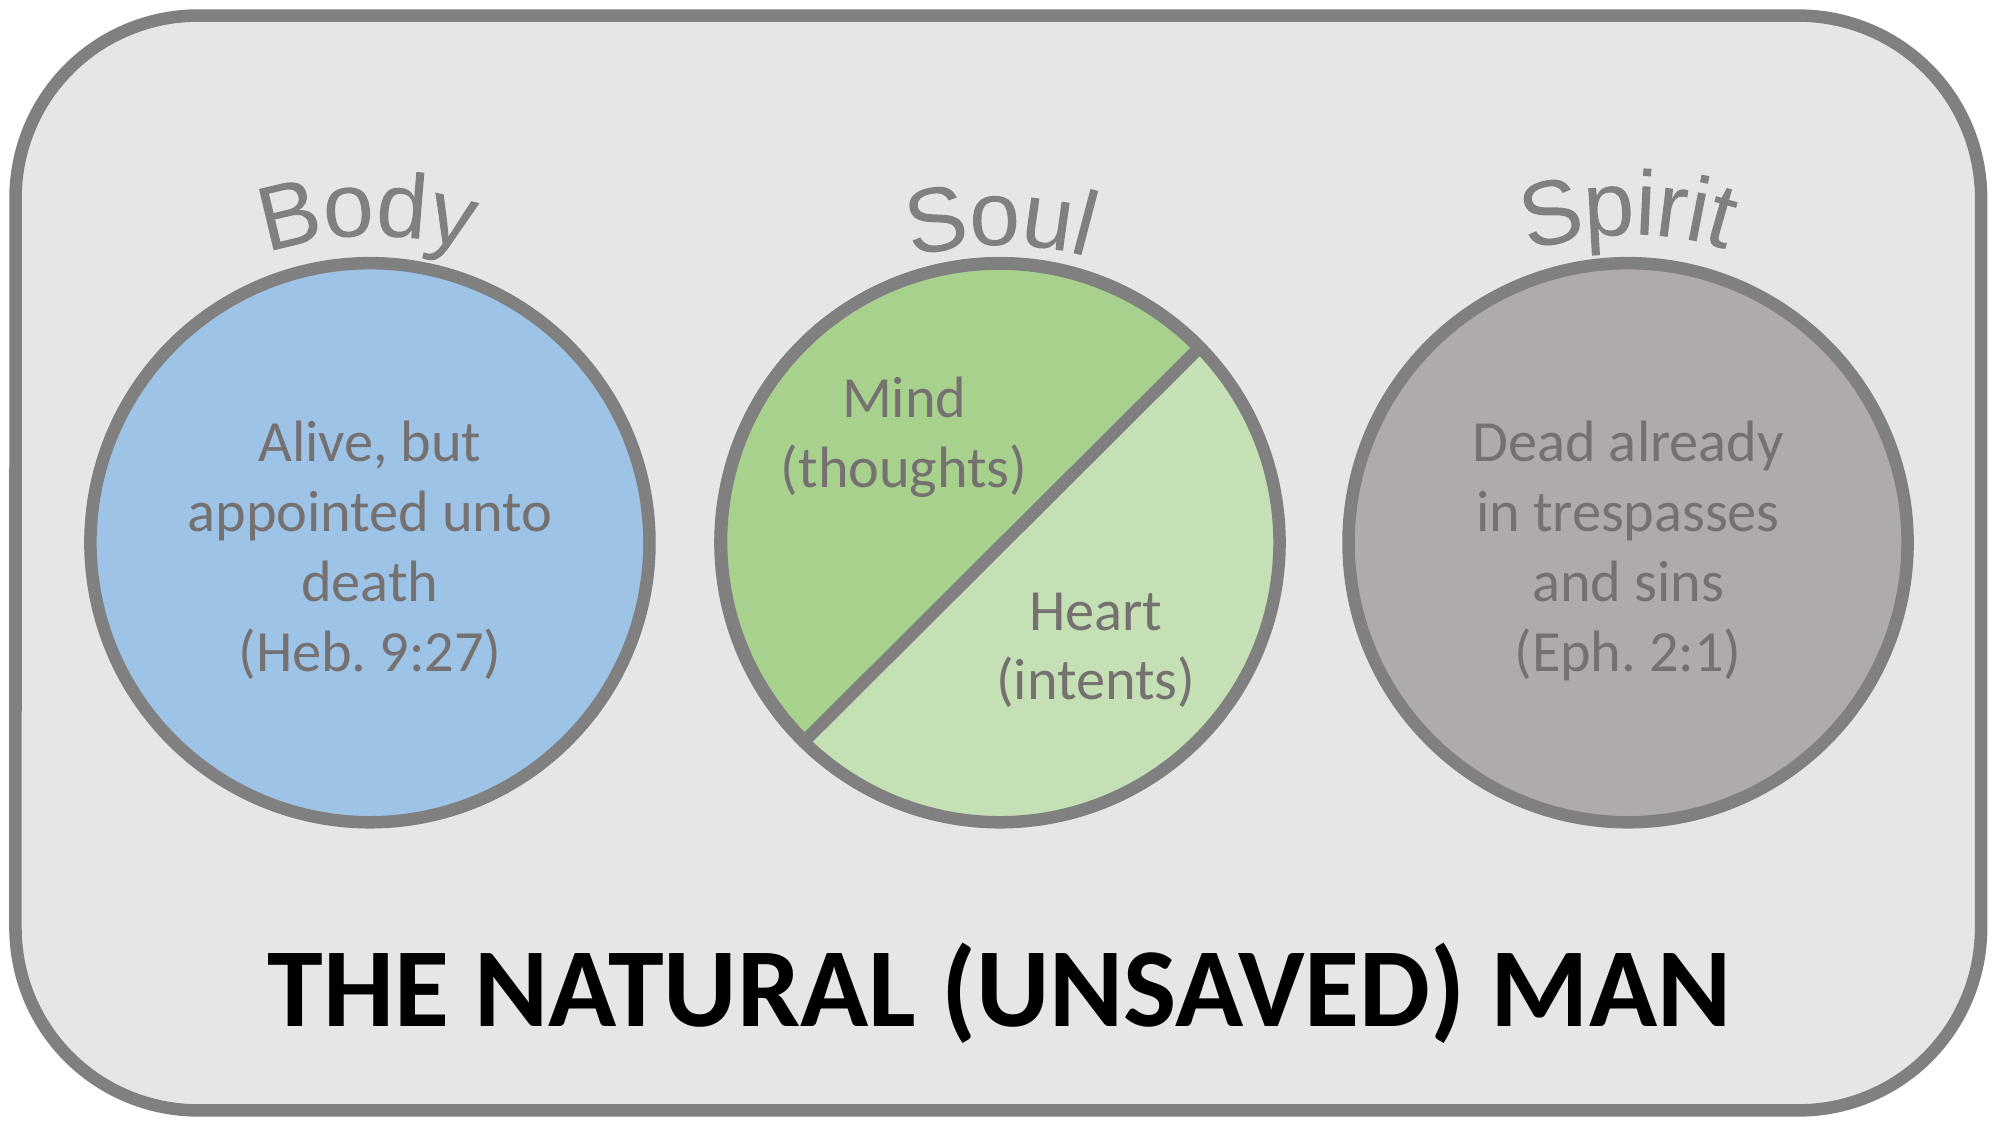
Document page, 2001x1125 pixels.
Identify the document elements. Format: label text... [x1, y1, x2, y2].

text_box [14, 14, 1983, 906]
text_box THE NATURAL (UNSAVED) MAN [0, 906, 2000, 1057]
text_box [67, 1057, 1930, 1112]
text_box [90, 210, 1908, 823]
